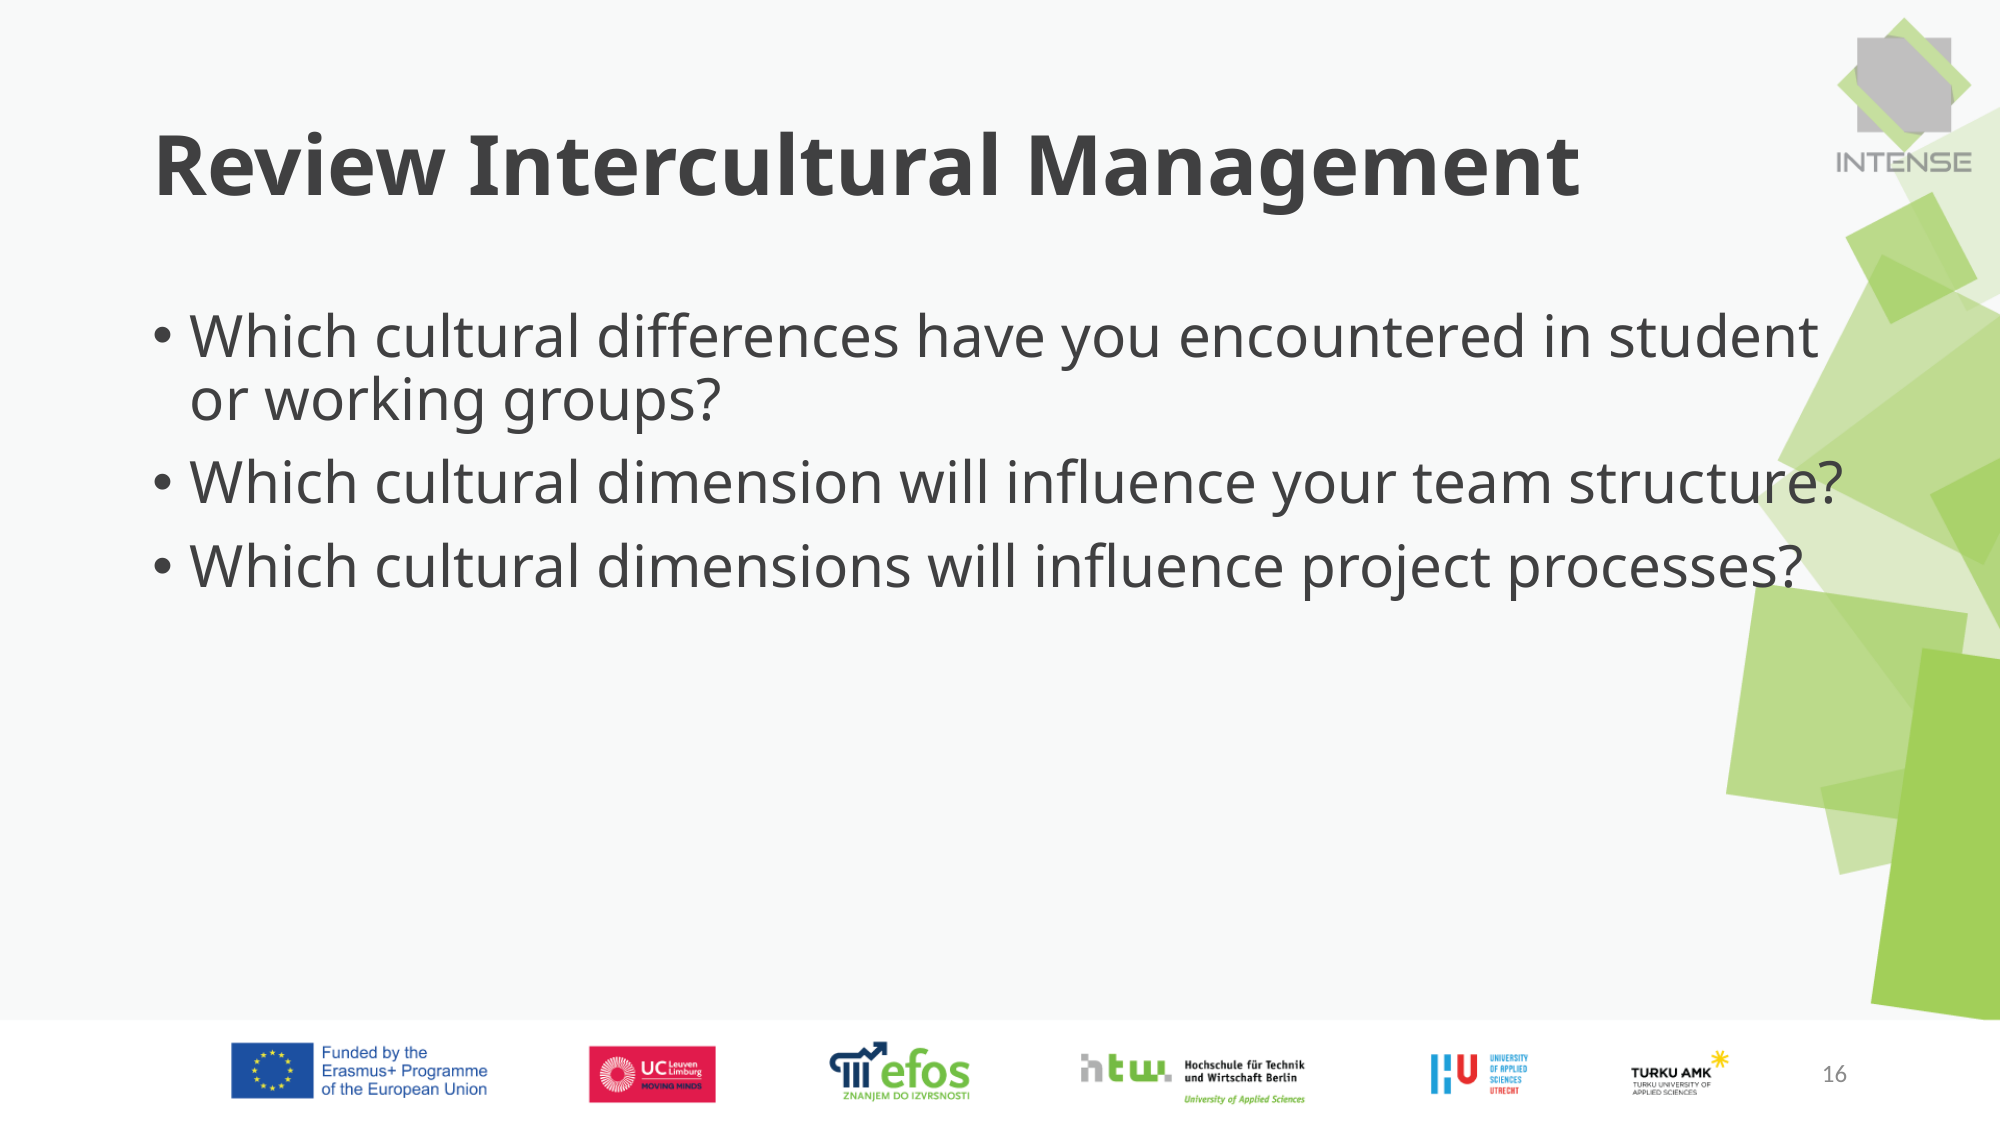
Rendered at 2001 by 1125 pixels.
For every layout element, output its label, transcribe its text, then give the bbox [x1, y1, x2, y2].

list Which cultural differences have you encountered in student or working groups? Which cultural dimension will influence your team structure? Which cultural dimensions will influence project processes? [137, 299, 1863, 1014]
title Review Intercultural Management [137, 59, 1863, 278]
picture [0, 0, 2000, 1125]
slide_number 16 [1412, 1042, 1863, 1103]
